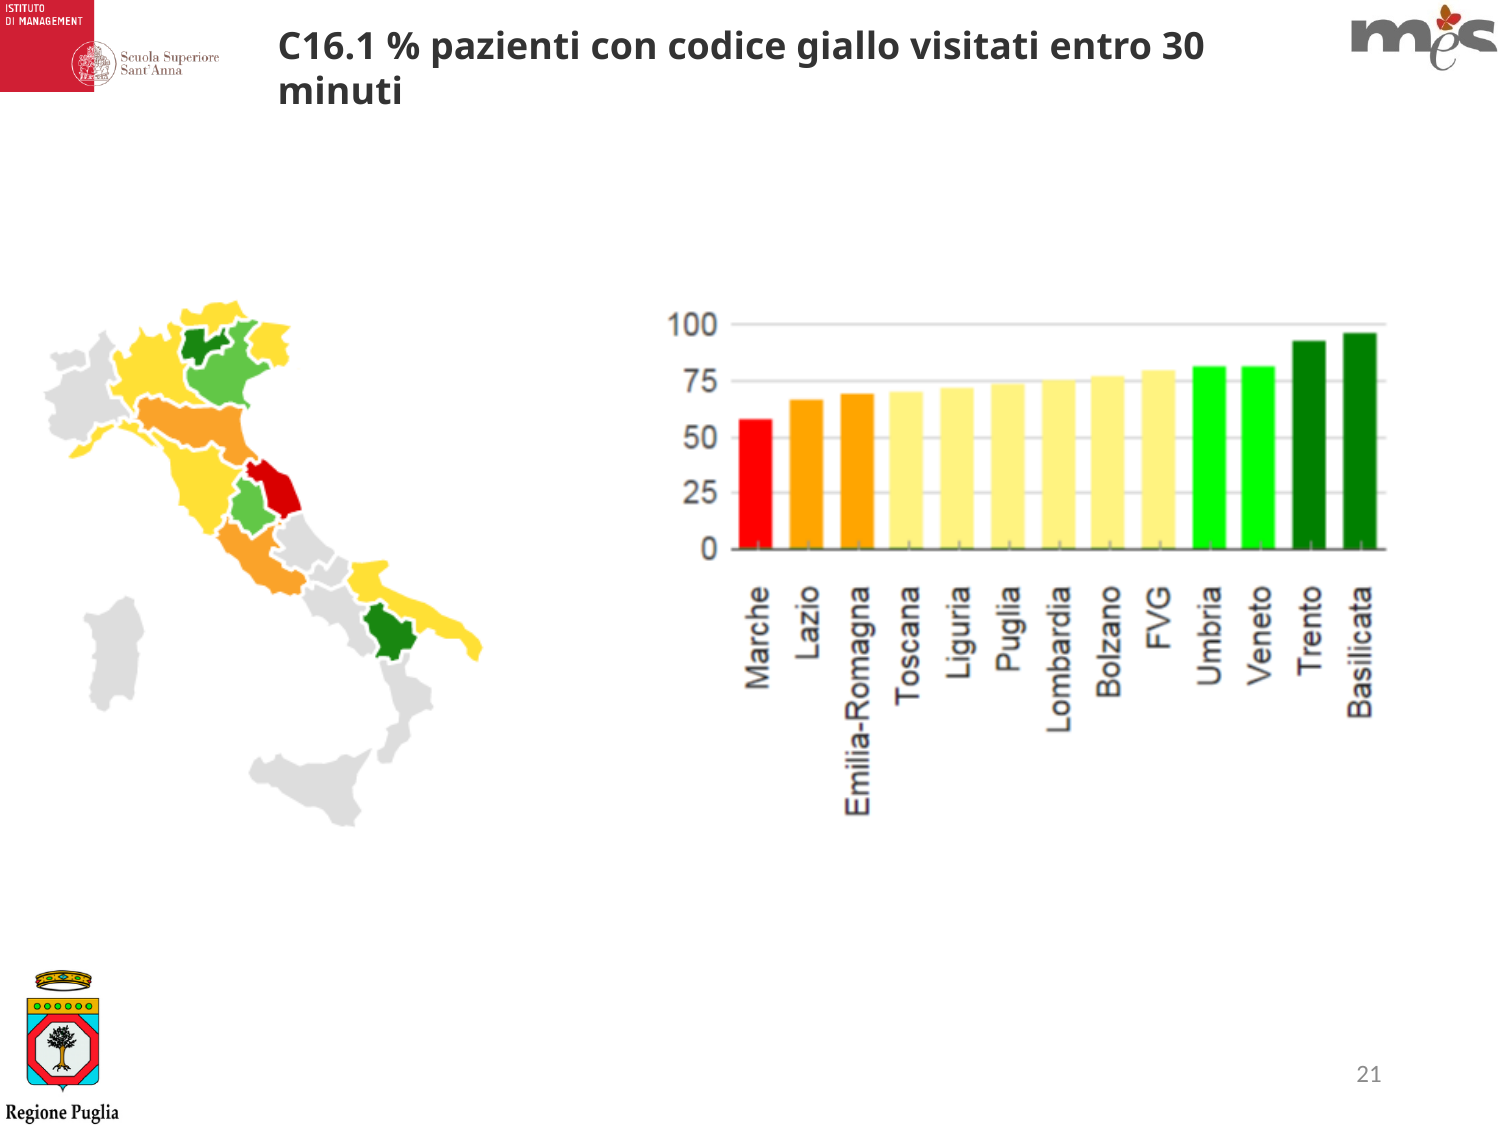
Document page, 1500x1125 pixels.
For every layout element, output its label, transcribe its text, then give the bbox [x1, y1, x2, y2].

picture [654, 293, 1416, 865]
picture [0, 0, 219, 92]
slide_number 21 [1059, 1042, 1397, 1103]
picture [2, 969, 126, 1125]
picture [0, 276, 493, 894]
picture [1339, 0, 1500, 77]
text_box C16.1 % pazienti con codice giallo visitati entro 30 minuti [262, 14, 1341, 120]
